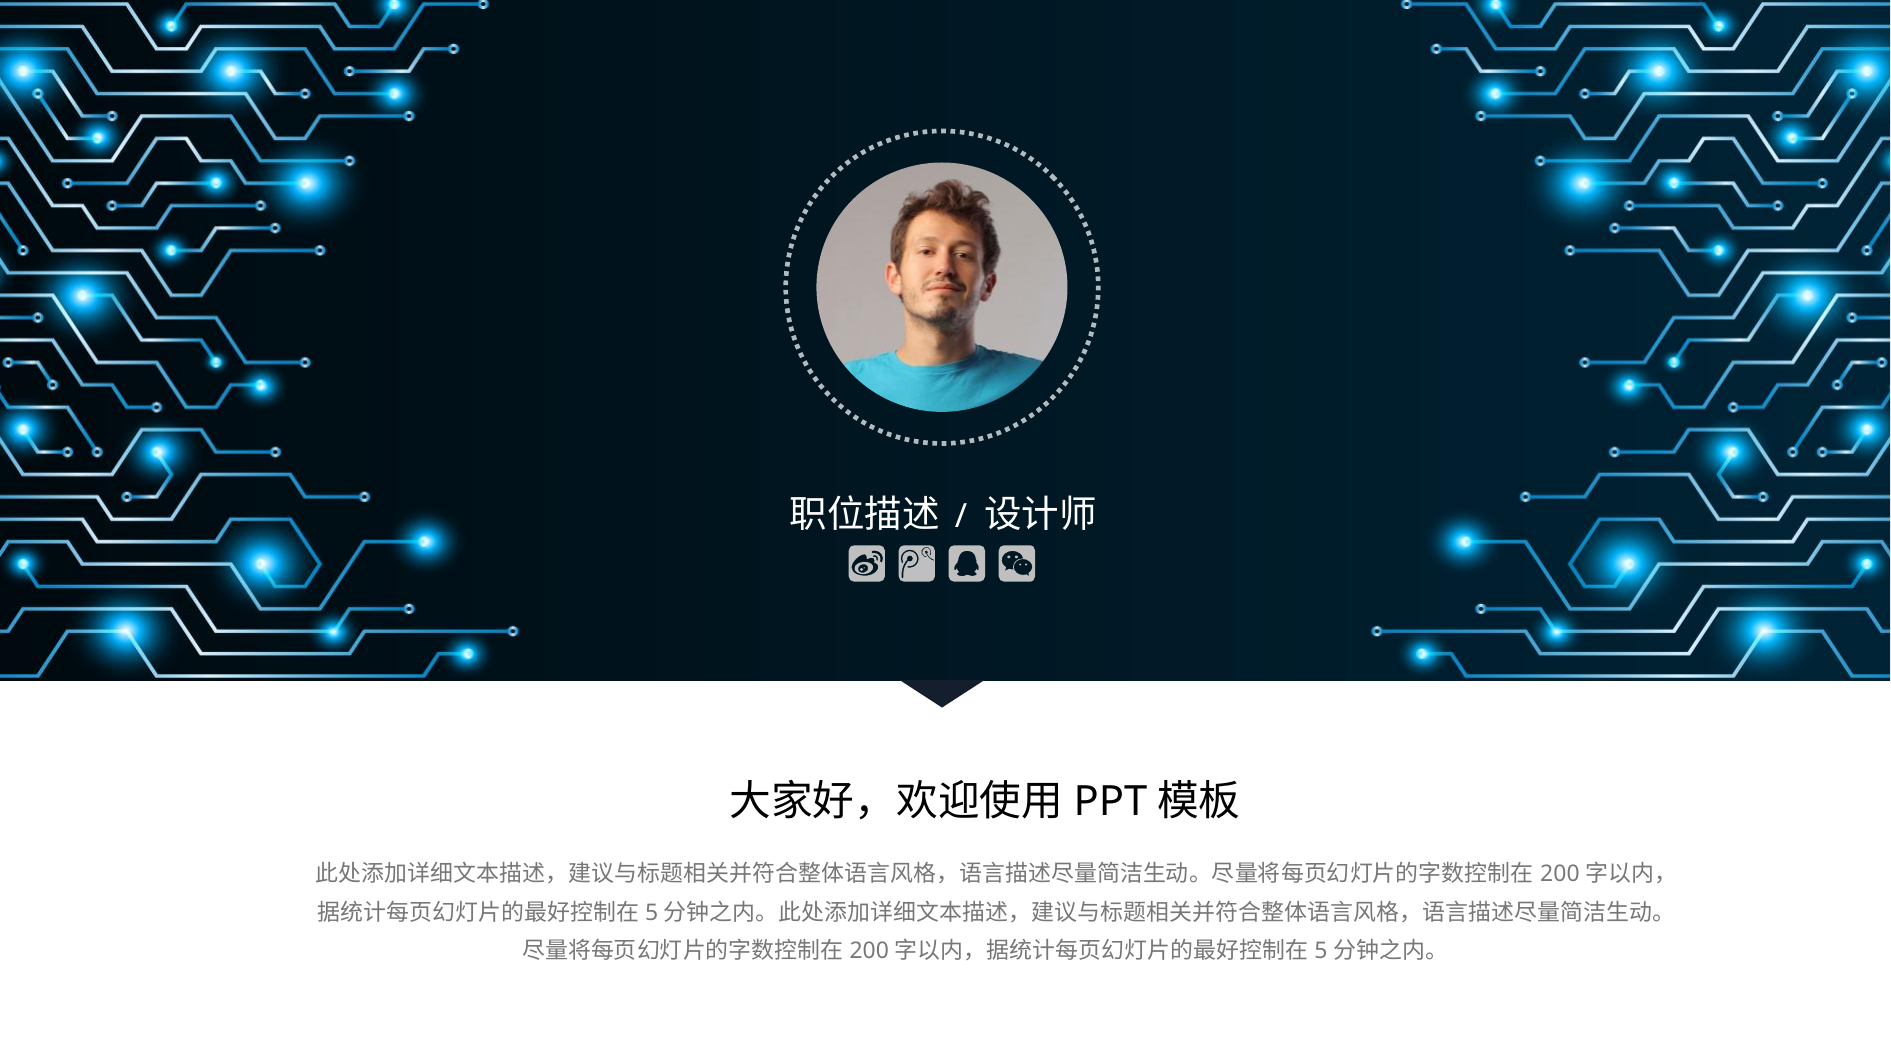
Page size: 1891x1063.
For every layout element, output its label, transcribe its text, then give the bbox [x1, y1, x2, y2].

text_box [0, 0, 1891, 682]
text_box [851, 130, 1033, 160]
text_box [785, 201, 811, 373]
text_box [859, 420, 1025, 444]
picture [816, 162, 1068, 413]
text_box [1072, 200, 1099, 374]
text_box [848, 544, 1036, 582]
text_box 此处添加详细文本描述，建议与标题相关并符合整体语言风格，语言描述尽量简洁生动。尽量将每页幻灯片的字数控制在200字以内，据统计每页幻灯片的最好控制在5分钟之内。此处添加详细文本描述，建议与标题相关并符合整体语言风格，语言描述尽量简洁生动。尽量将每页幻灯片的字数控制在200字以内，据统计每页幻灯片的最好控制在5分钟之内。 [299, 838, 1671, 973]
text_box 大家好，欢迎使用PPT模板 [299, 744, 1671, 833]
text_box [899, 679, 985, 708]
text_box 职位描述 / 设计师 [689, 484, 1197, 542]
